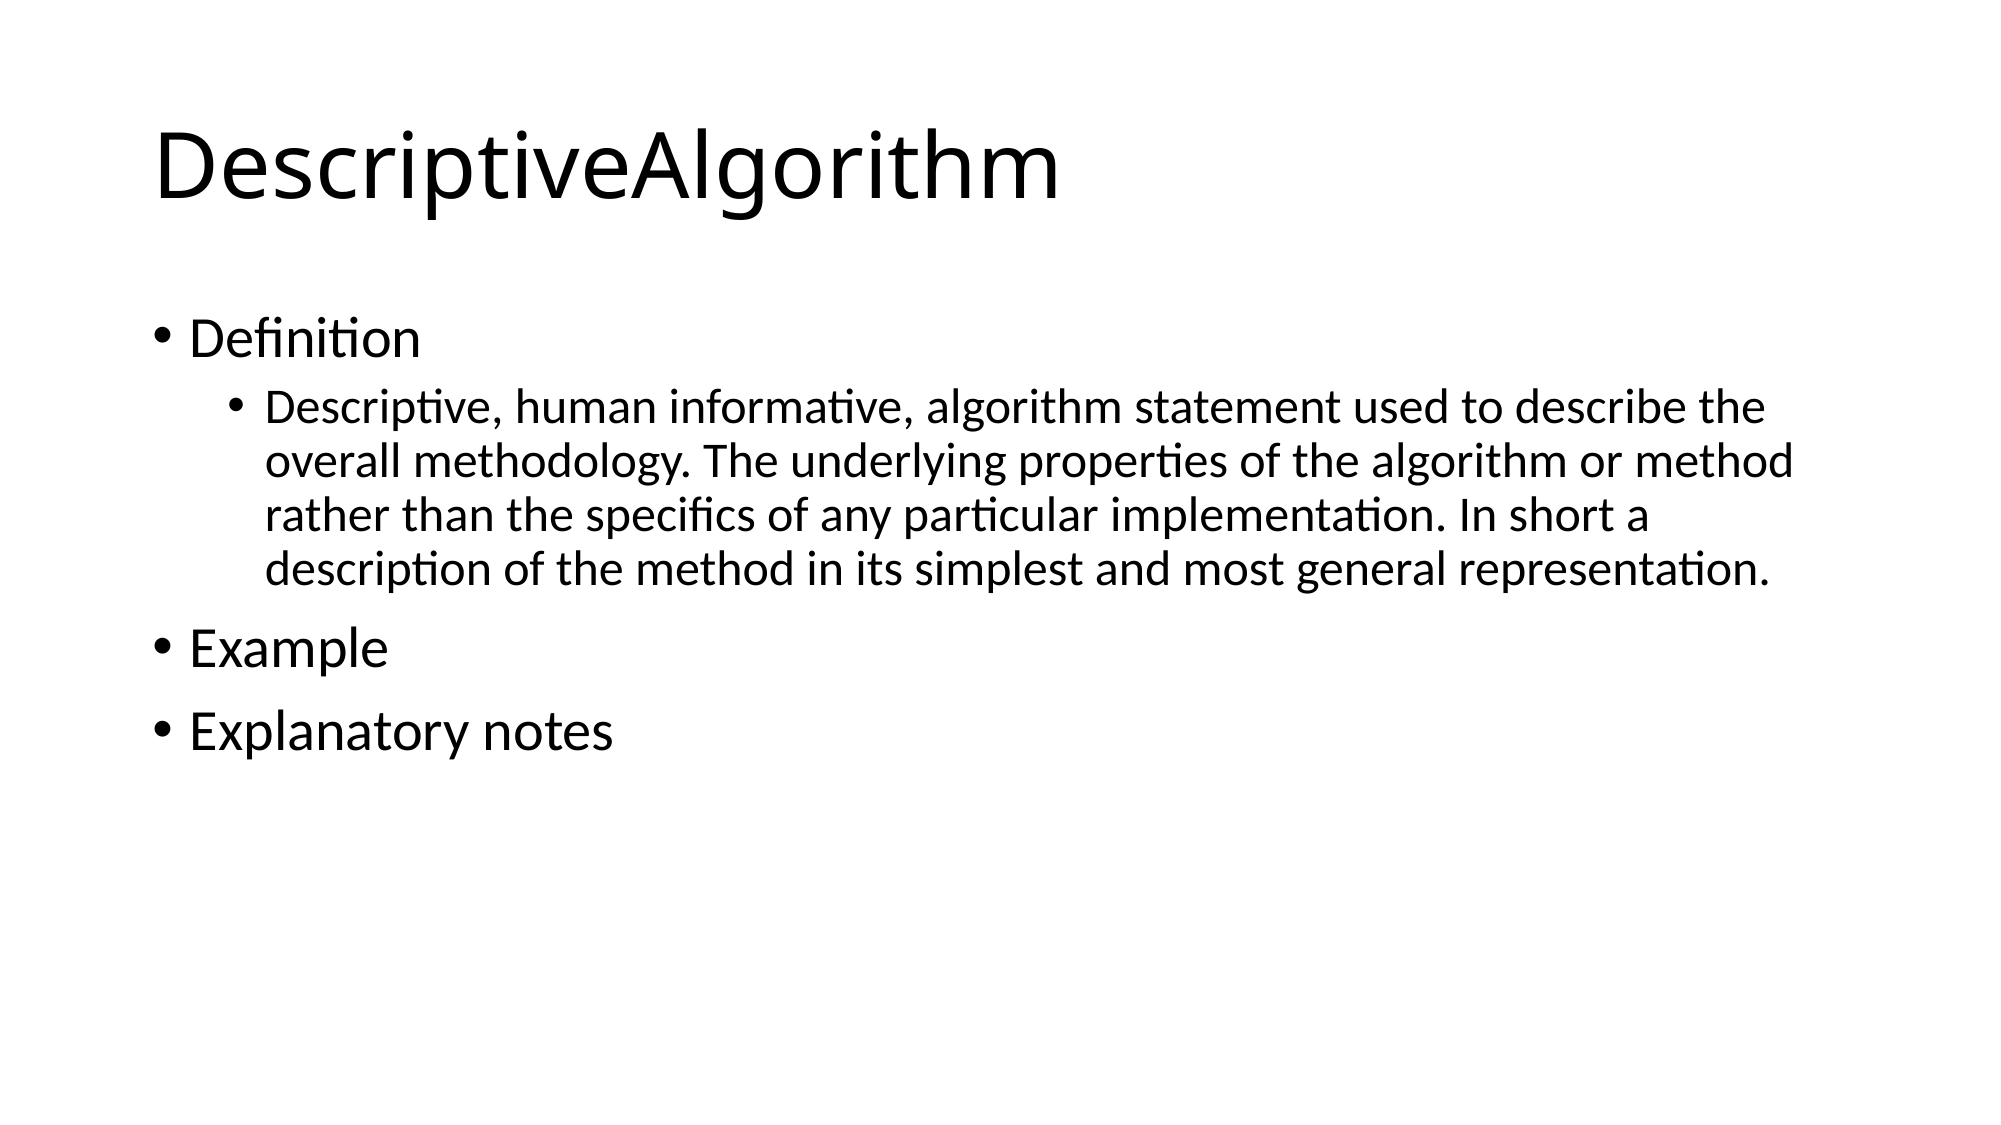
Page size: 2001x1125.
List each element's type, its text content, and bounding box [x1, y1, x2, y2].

list Definition Descriptive, human informative, algorithm statement used to describe the overall methodology. The underlying properties of the algorithm or method rather than the specifics of any particular implementation. In short a description of the method in its simplest and most general representation. Example Explanatory notes [137, 299, 1863, 1014]
title DescriptiveAlgorithm [137, 59, 1863, 278]
